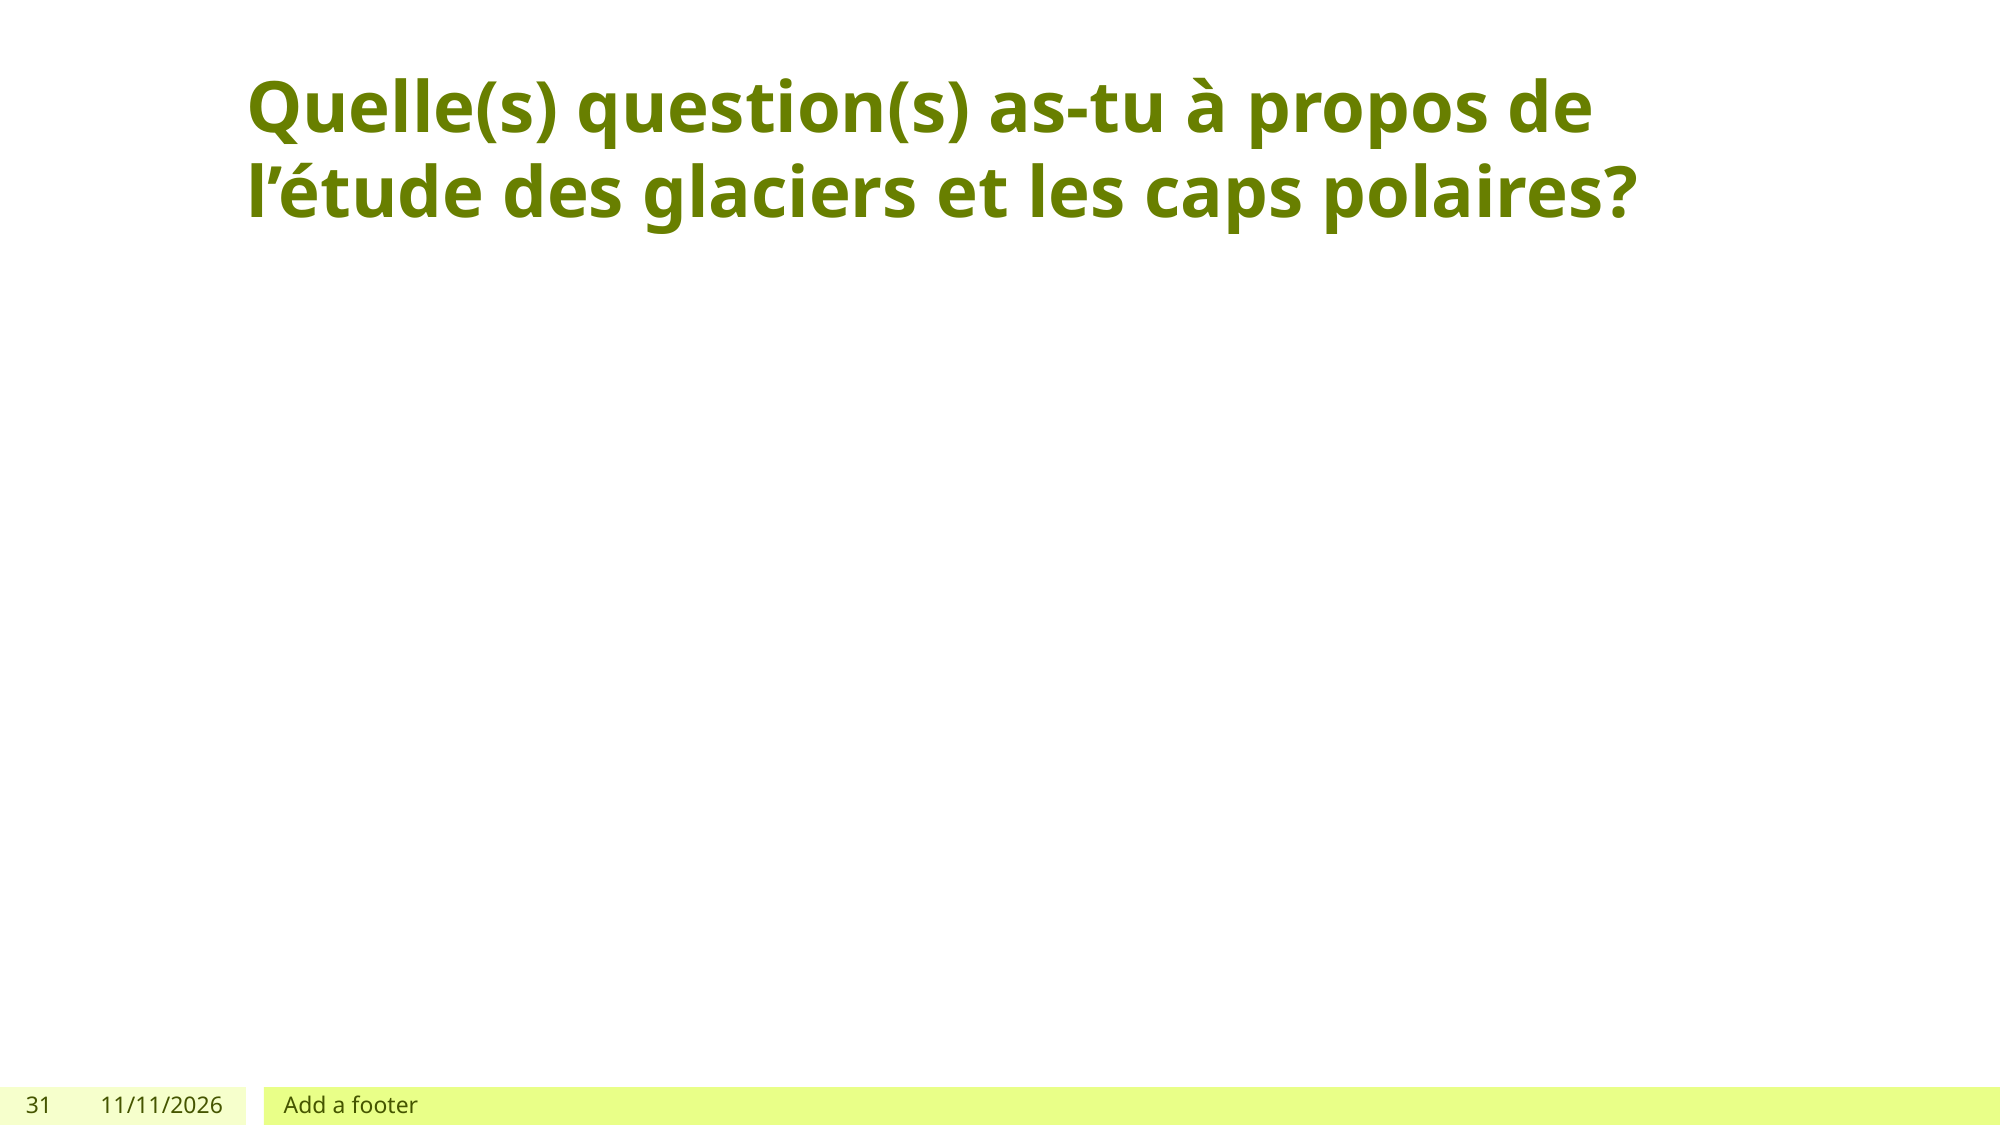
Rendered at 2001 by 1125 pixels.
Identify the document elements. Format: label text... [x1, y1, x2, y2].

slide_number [74, 1087, 239, 1125]
title Quelle(s) question(s) as-tu à propos de l’étude des glaciers et les caps polaires? [231, 45, 1769, 240]
footer Add a footer [268, 1087, 1769, 1125]
slide_number 31 [0, 1087, 68, 1125]
